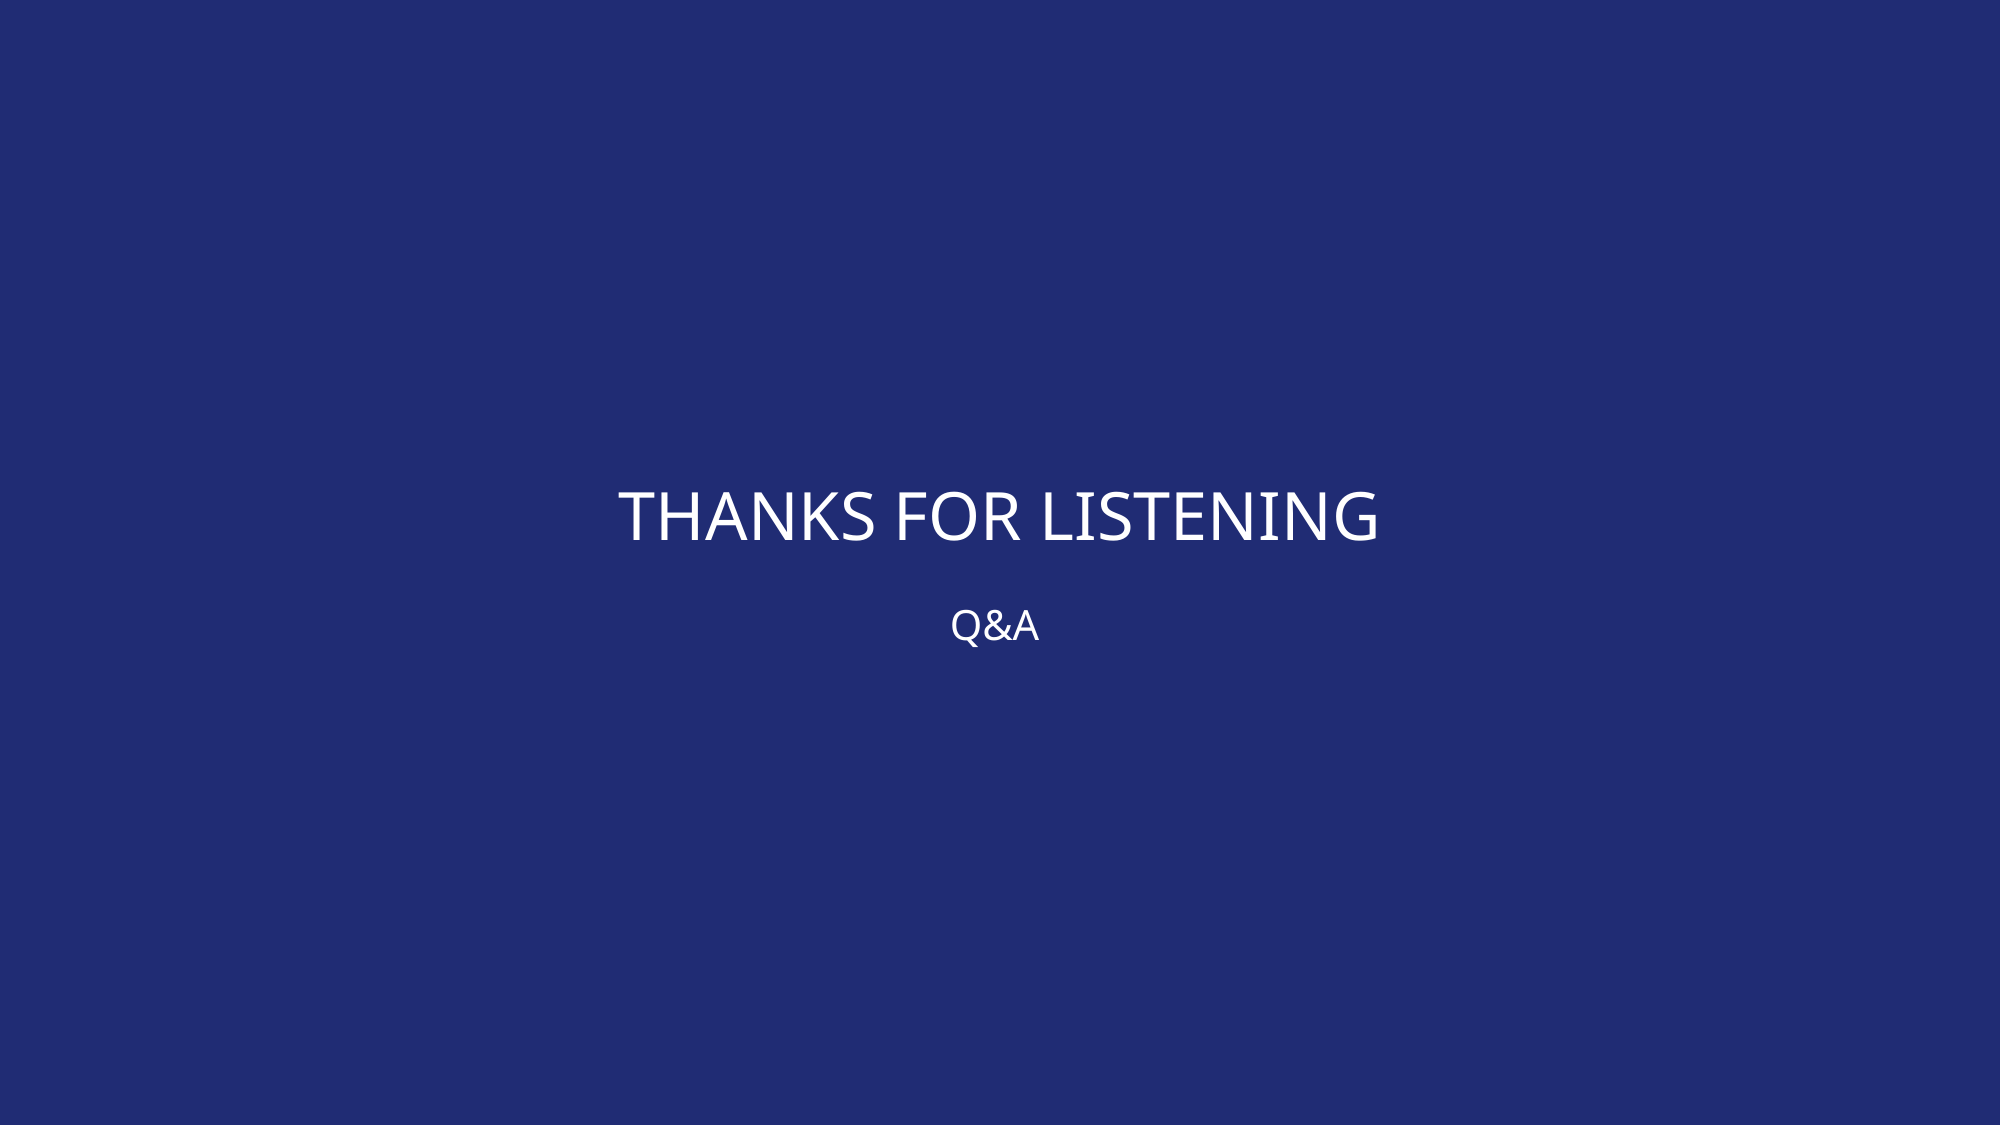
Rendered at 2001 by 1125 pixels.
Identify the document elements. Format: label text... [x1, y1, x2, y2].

text_box THANKS FOR LISTENING Q&A [604, 466, 1396, 657]
